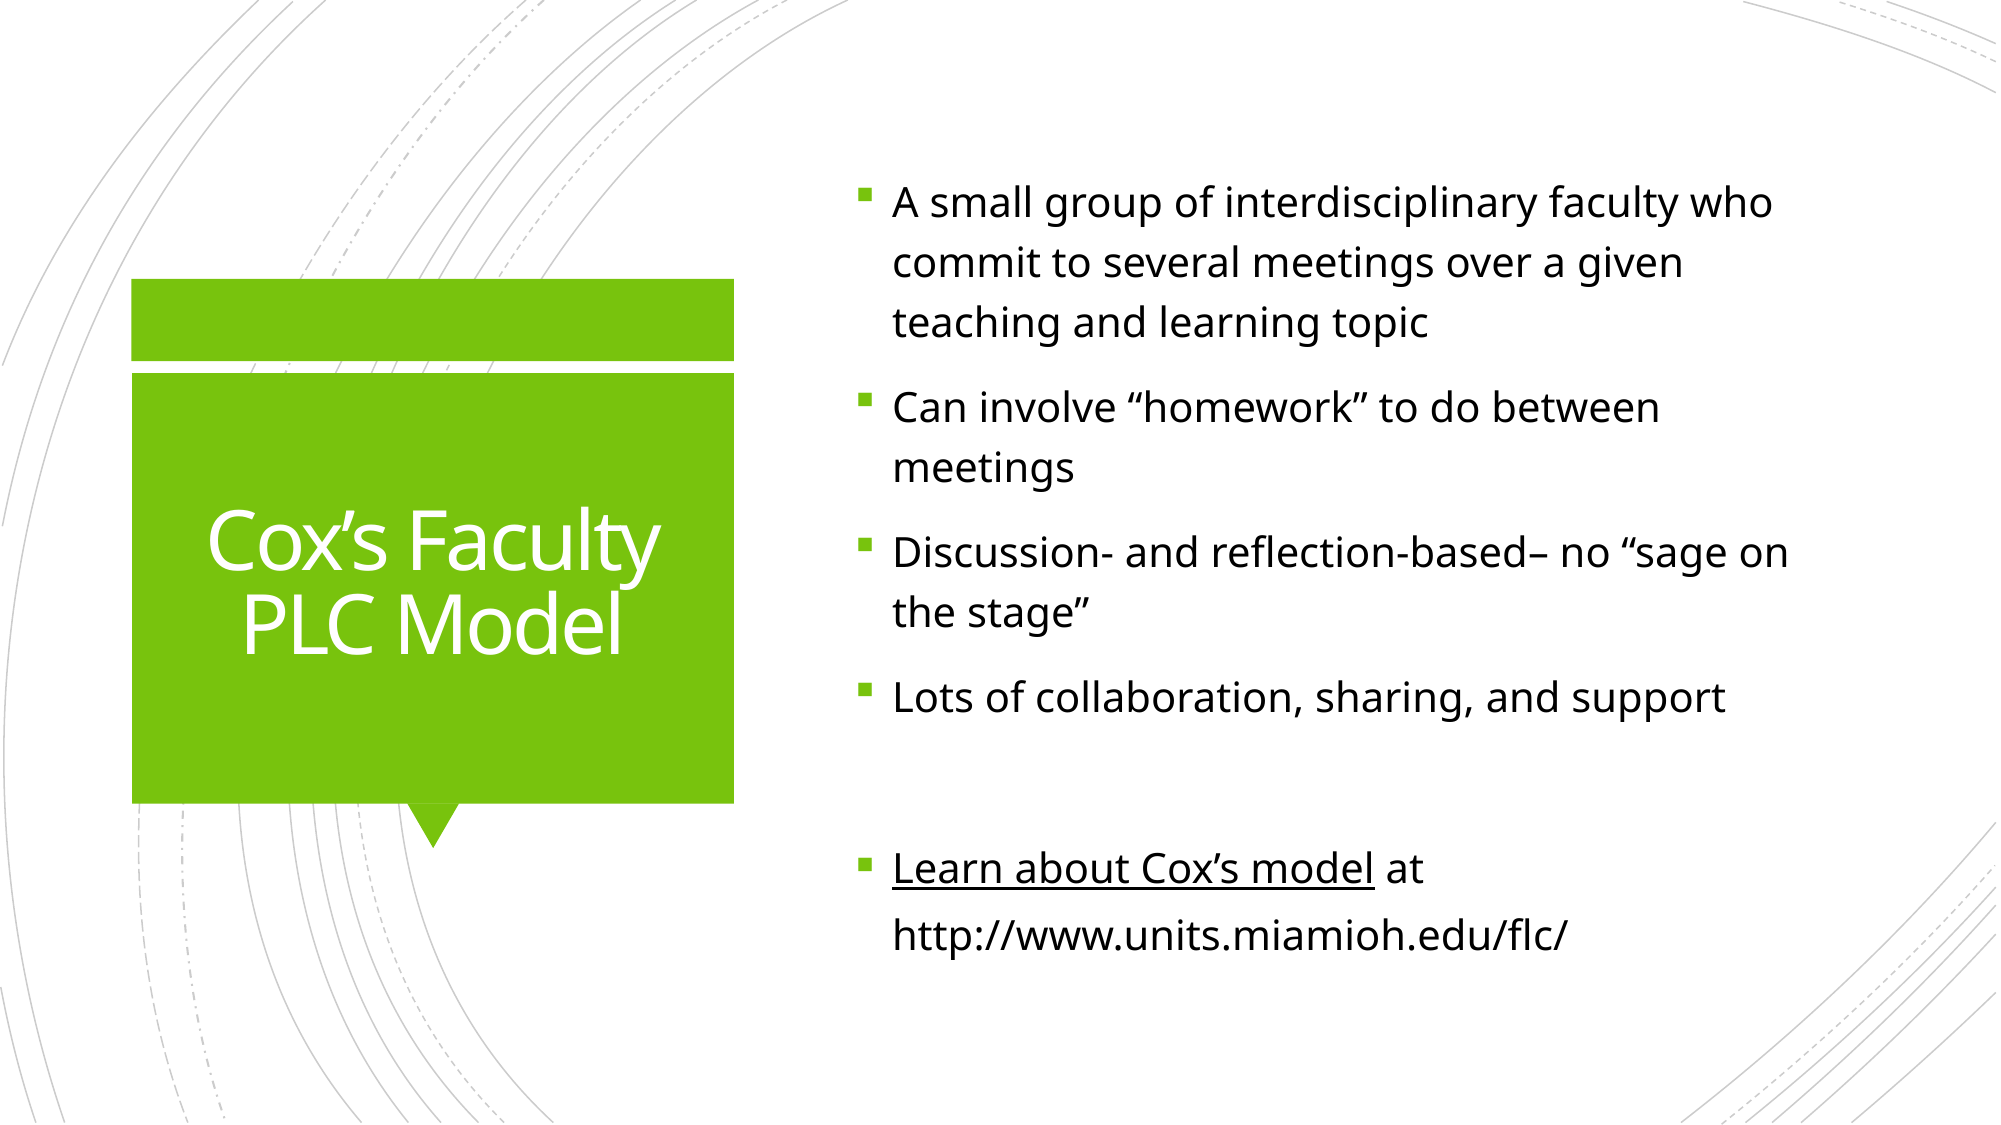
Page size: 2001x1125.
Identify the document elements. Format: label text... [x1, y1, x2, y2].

title Cox’s Faculty PLC Model [145, 385, 720, 789]
list A small group of interdisciplinary faculty who commit to several meetings over a given teaching and learning topic Can involve “homework” to do between meetings Discussion- and reflection-based– no “sage on the stage” Lots of collaboration, sharing, and support Learn about Cox’s model at http://www.units.miamioh.edu/flc/ [839, 131, 1839, 993]
